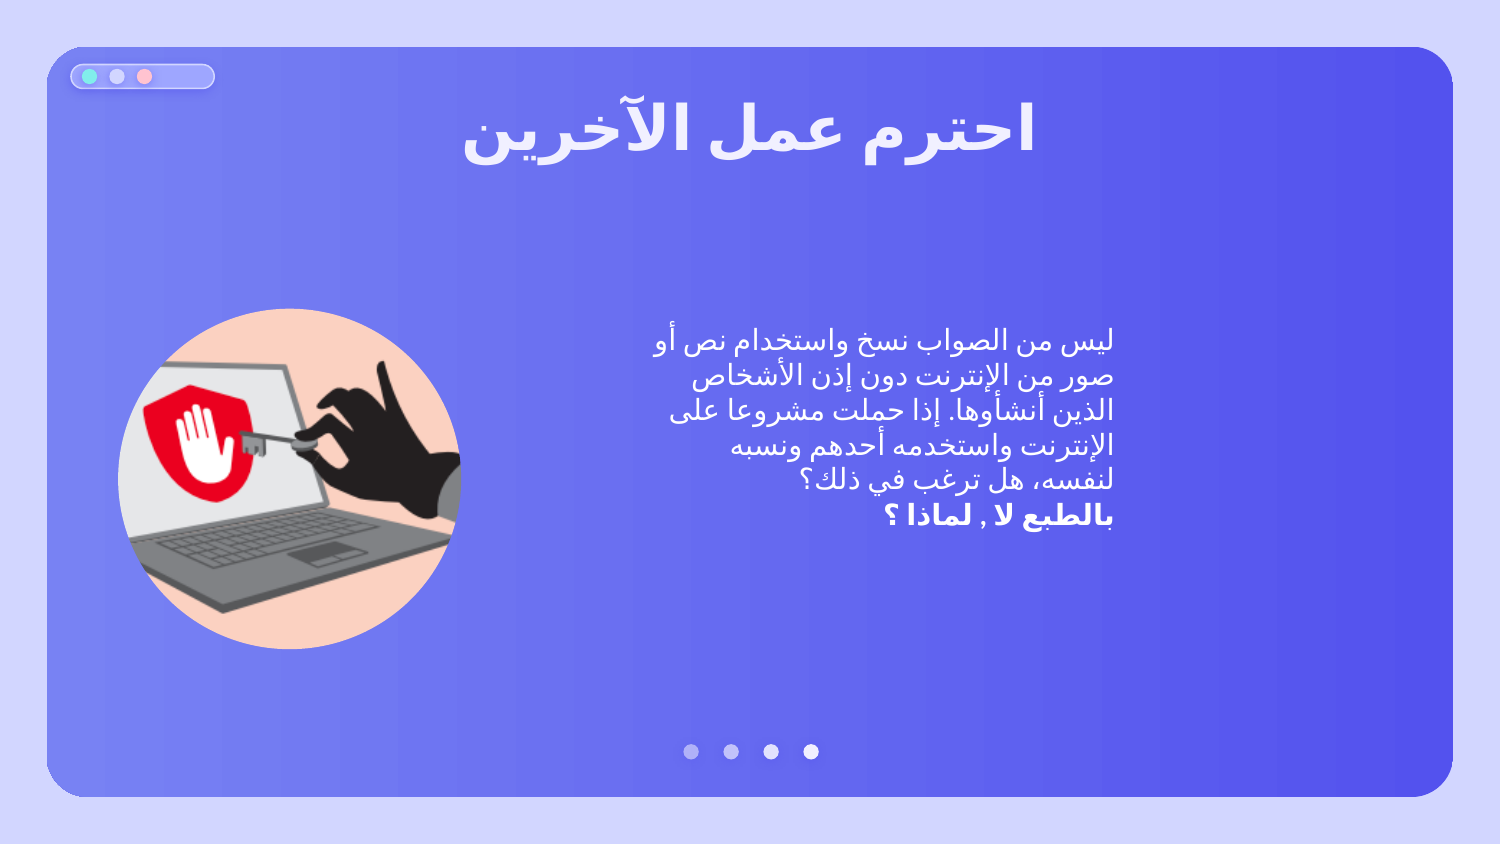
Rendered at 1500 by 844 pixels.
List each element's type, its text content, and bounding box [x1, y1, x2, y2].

title احترم عمل الآخرين [118, 72, 1382, 167]
picture [117, 308, 462, 650]
subtitle ليس من الصواب نسخ واستخدام نص أو صور من الإنترنت دون إذن الأشخاص الذين أنشأوها. إذا حملت مشروعا على الإنترنت واستخدمه أحدهم ونسبه لنفسه، هل ترغب في ذلك؟ بالطبع لا , لماذا ؟ [635, 308, 1131, 544]
